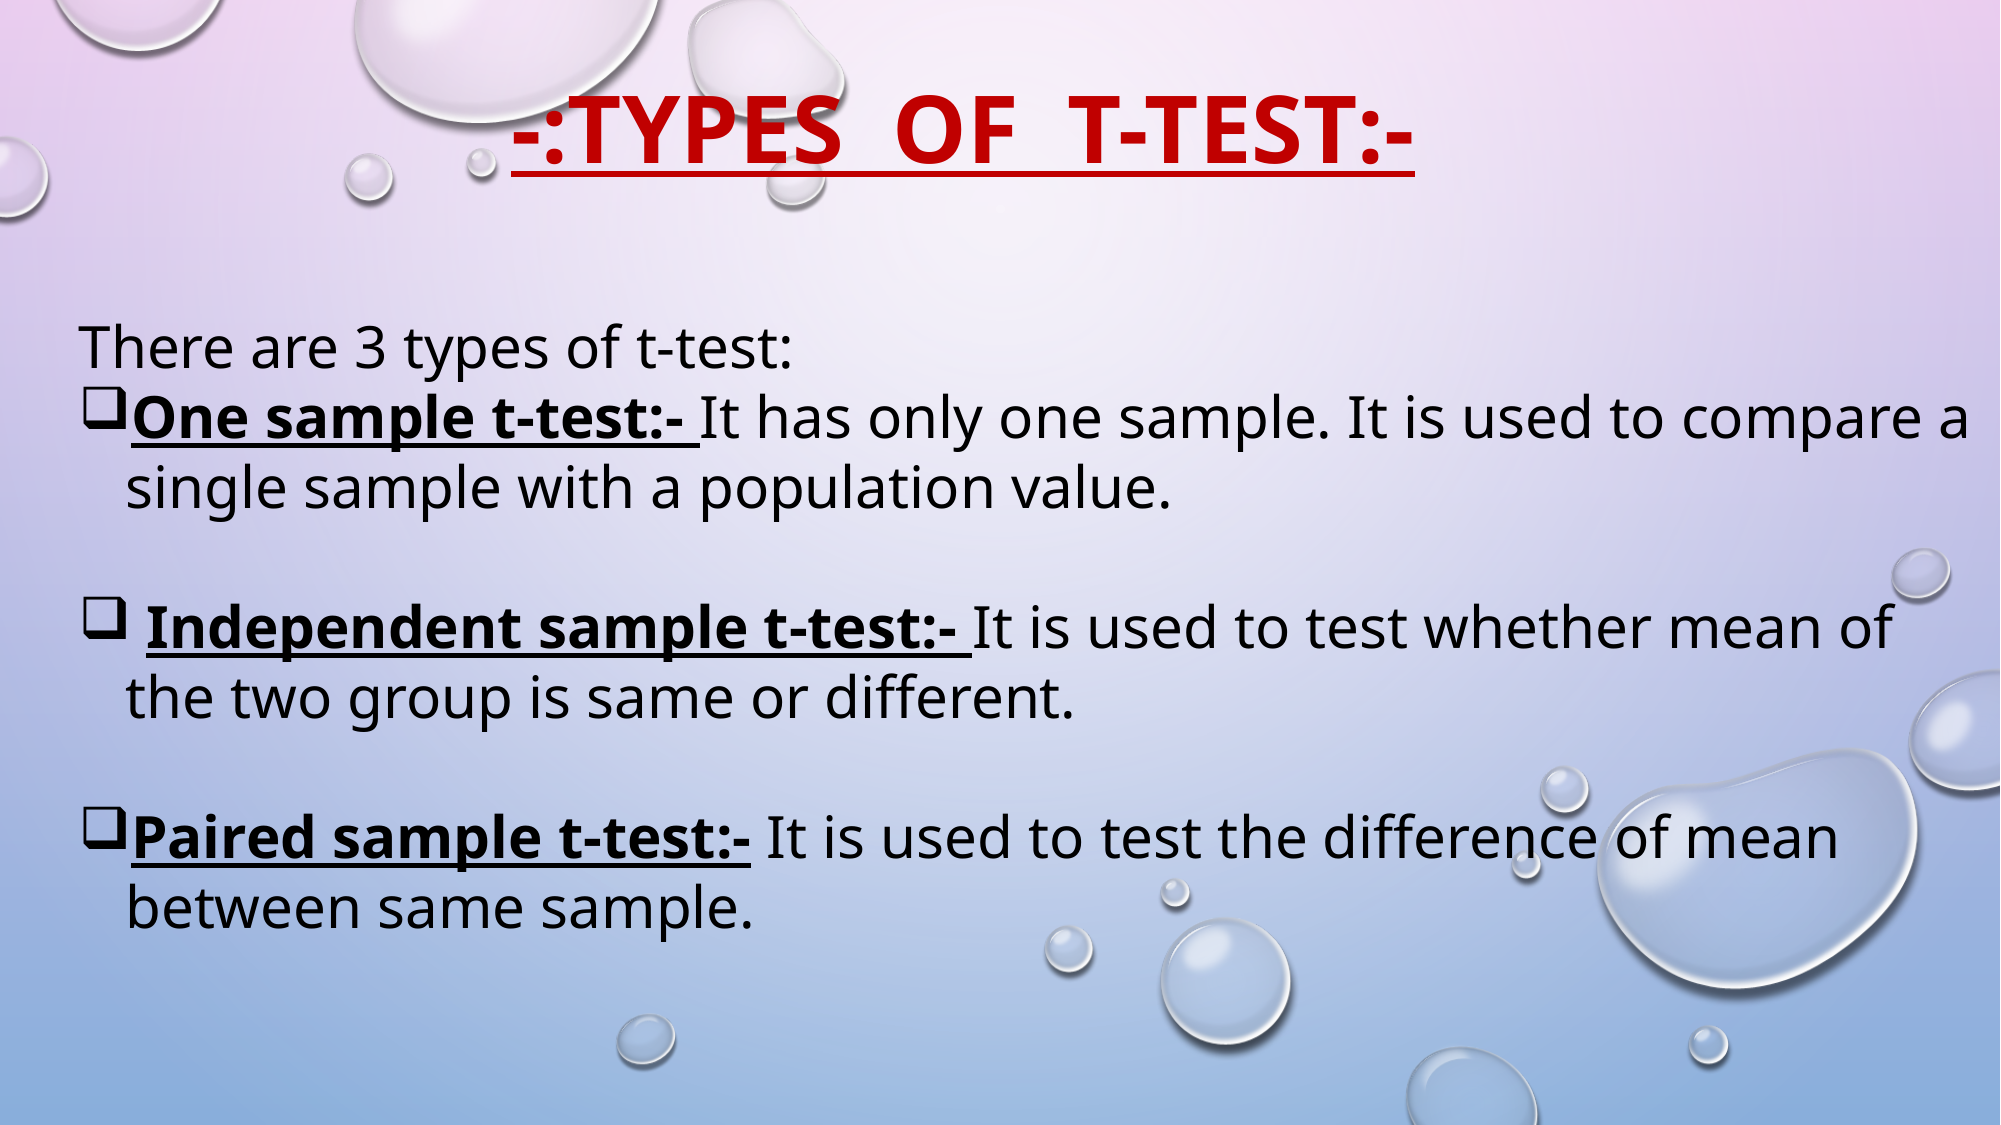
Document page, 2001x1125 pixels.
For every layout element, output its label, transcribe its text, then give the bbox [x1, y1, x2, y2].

text_box There are 3 types of t-test: One sample t-test:- It has only one sample. It is used to compare a single sample with a population value. Independent sample t-test:- It is used to test whether mean of the two group is same or different. Paired sample t-test:- It is used to test the difference of mean between same sample. [64, 303, 1990, 948]
picture [0, 0, 2000, 1125]
text_box -:TypeS of t-test:- [490, 62, 1436, 190]
